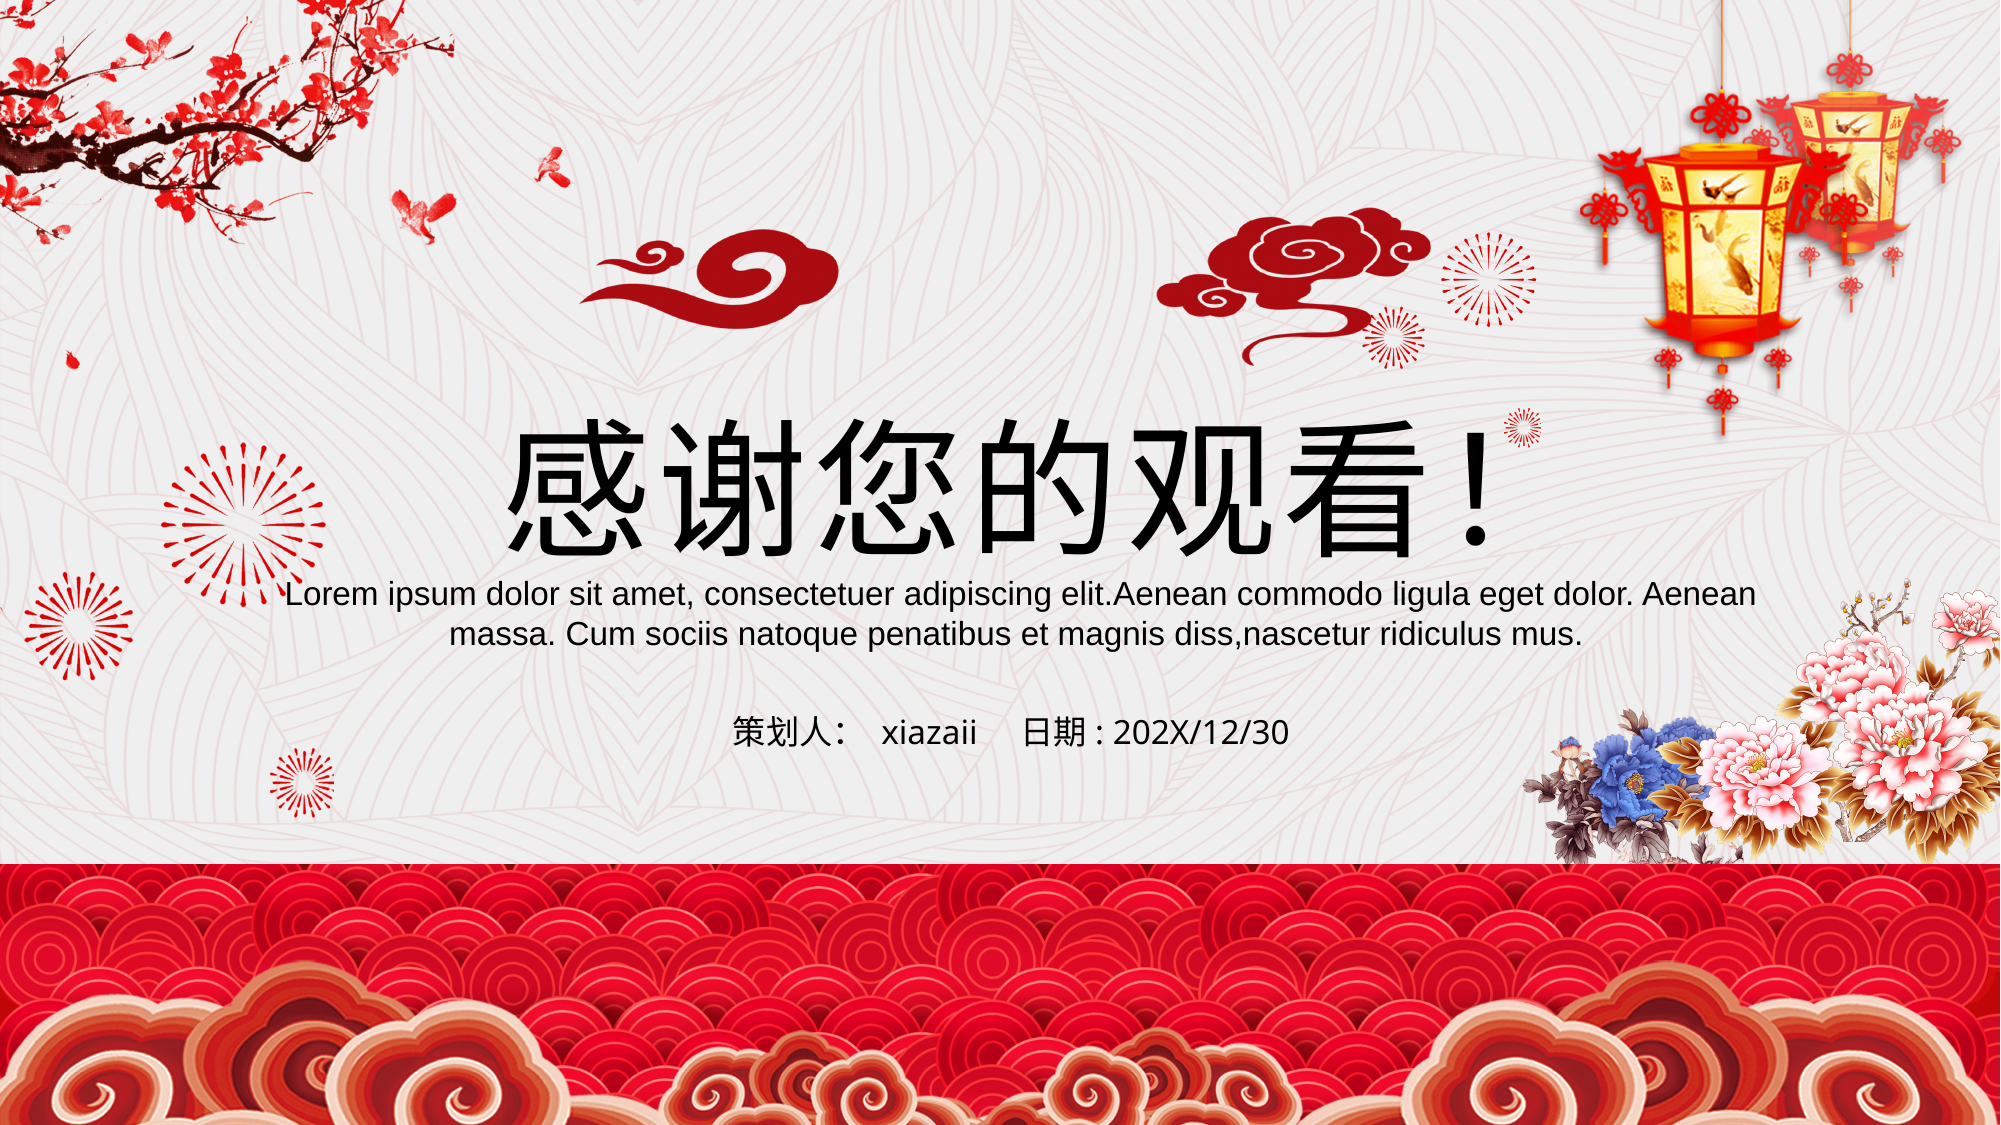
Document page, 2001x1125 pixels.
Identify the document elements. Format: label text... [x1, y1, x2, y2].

picture [0, 0, 2001, 1125]
text_box 感谢您的观看！ [486, 352, 1604, 564]
text_box Lorem ipsum dolor sit amet, consectetuer adipiscing elit.Aenean commodo ligula eget dolor. Aenean massa. Cum sociis natoque penatibus et magnis diss,nascetur ridiculus mus. [267, 564, 1776, 660]
text_box 策划人： xiazaii 日期: 202X/12/30 [718, 695, 1305, 758]
